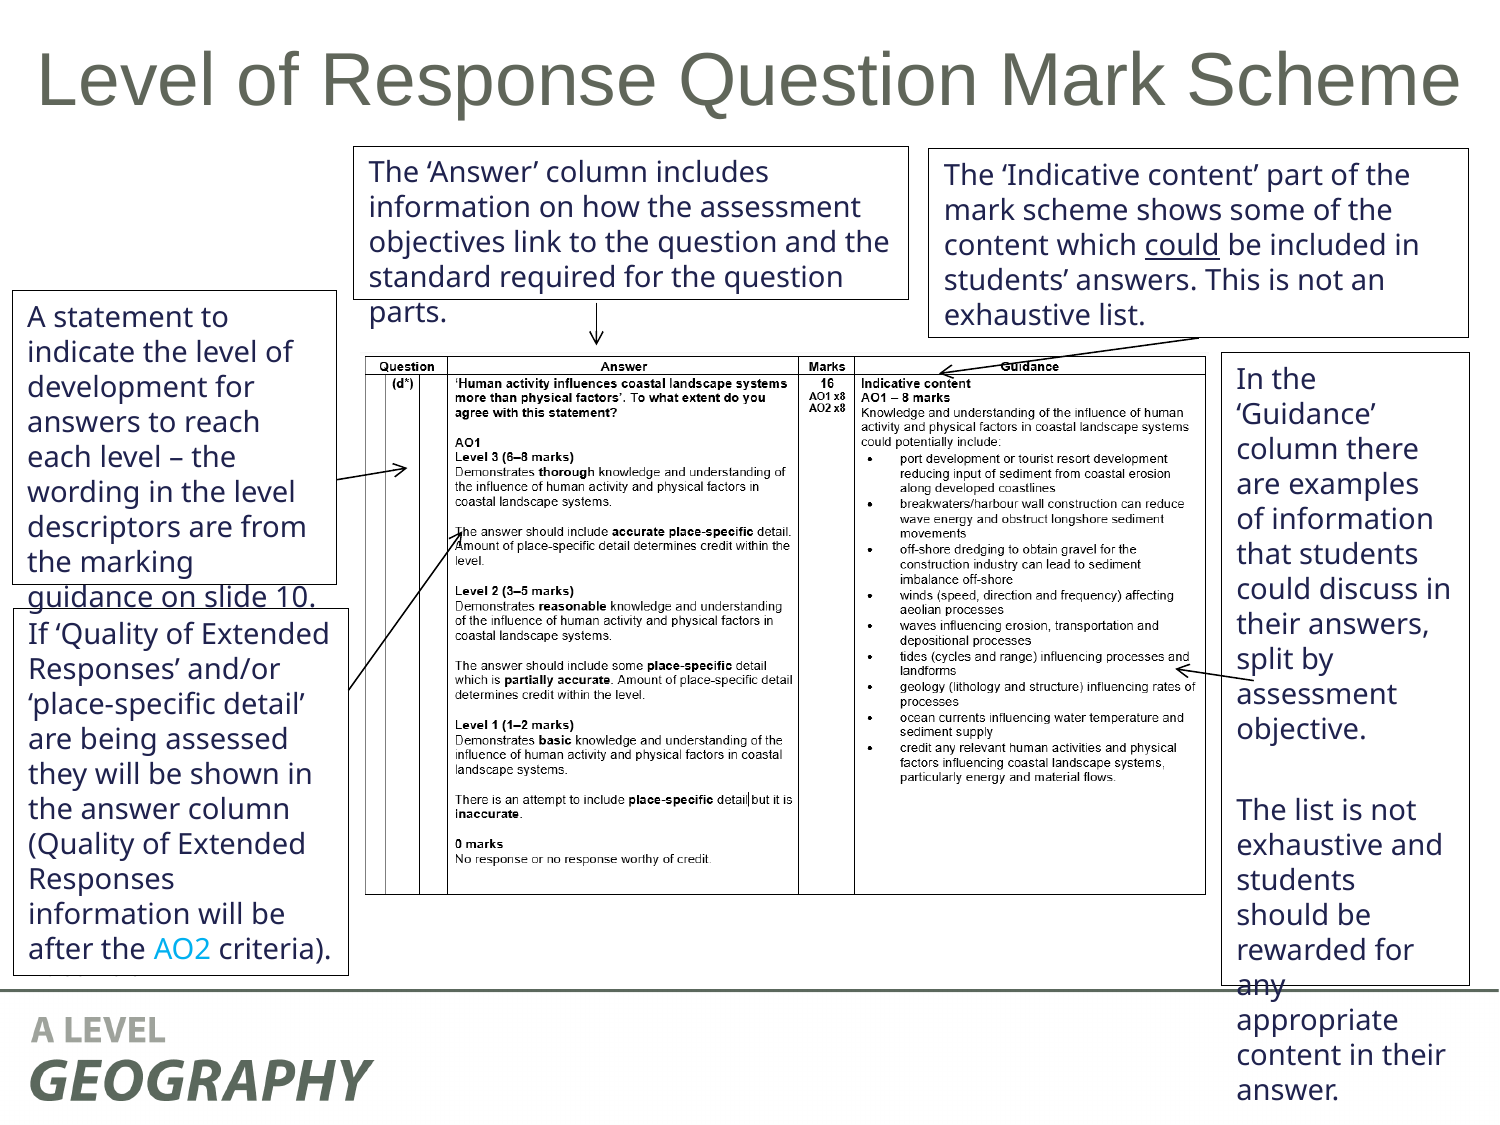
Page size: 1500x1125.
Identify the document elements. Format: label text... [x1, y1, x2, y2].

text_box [1174, 668, 1254, 681]
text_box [348, 531, 463, 691]
text_box In the ‘Guidance’ column there are examples of information that students could discuss in their answers, split by assessment objective. The list is not exhaustive and students should be rewarded for any appropriate content in their answer. [1221, 352, 1470, 986]
text_box The ‘Indicative content’ part of the mark scheme shows some of the content which could be included in students’ answers. This is not an exhaustive list. [928, 148, 1469, 338]
title Level of Response Question Mark Scheme [0, 19, 1500, 132]
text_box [336, 467, 408, 480]
text_box If ‘Quality of Extended Responses’ and/or ‘place-specific detail’ are being assessed they will be shown in the answer column (Quality of Extended Responses information will be after the AO2 criteria). [13, 608, 349, 976]
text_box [938, 337, 1200, 374]
text_box The ‘Answer’ column includes information on how the assessment objectives link to the question and the standard required for the question parts. [353, 146, 909, 300]
picture [0, 989, 1499, 1125]
picture [359, 352, 1210, 899]
text_box A statement to indicate the level of development for answers to reach each level – the wording in the level descriptors are from the marking guidance on slide 10. [12, 290, 337, 585]
